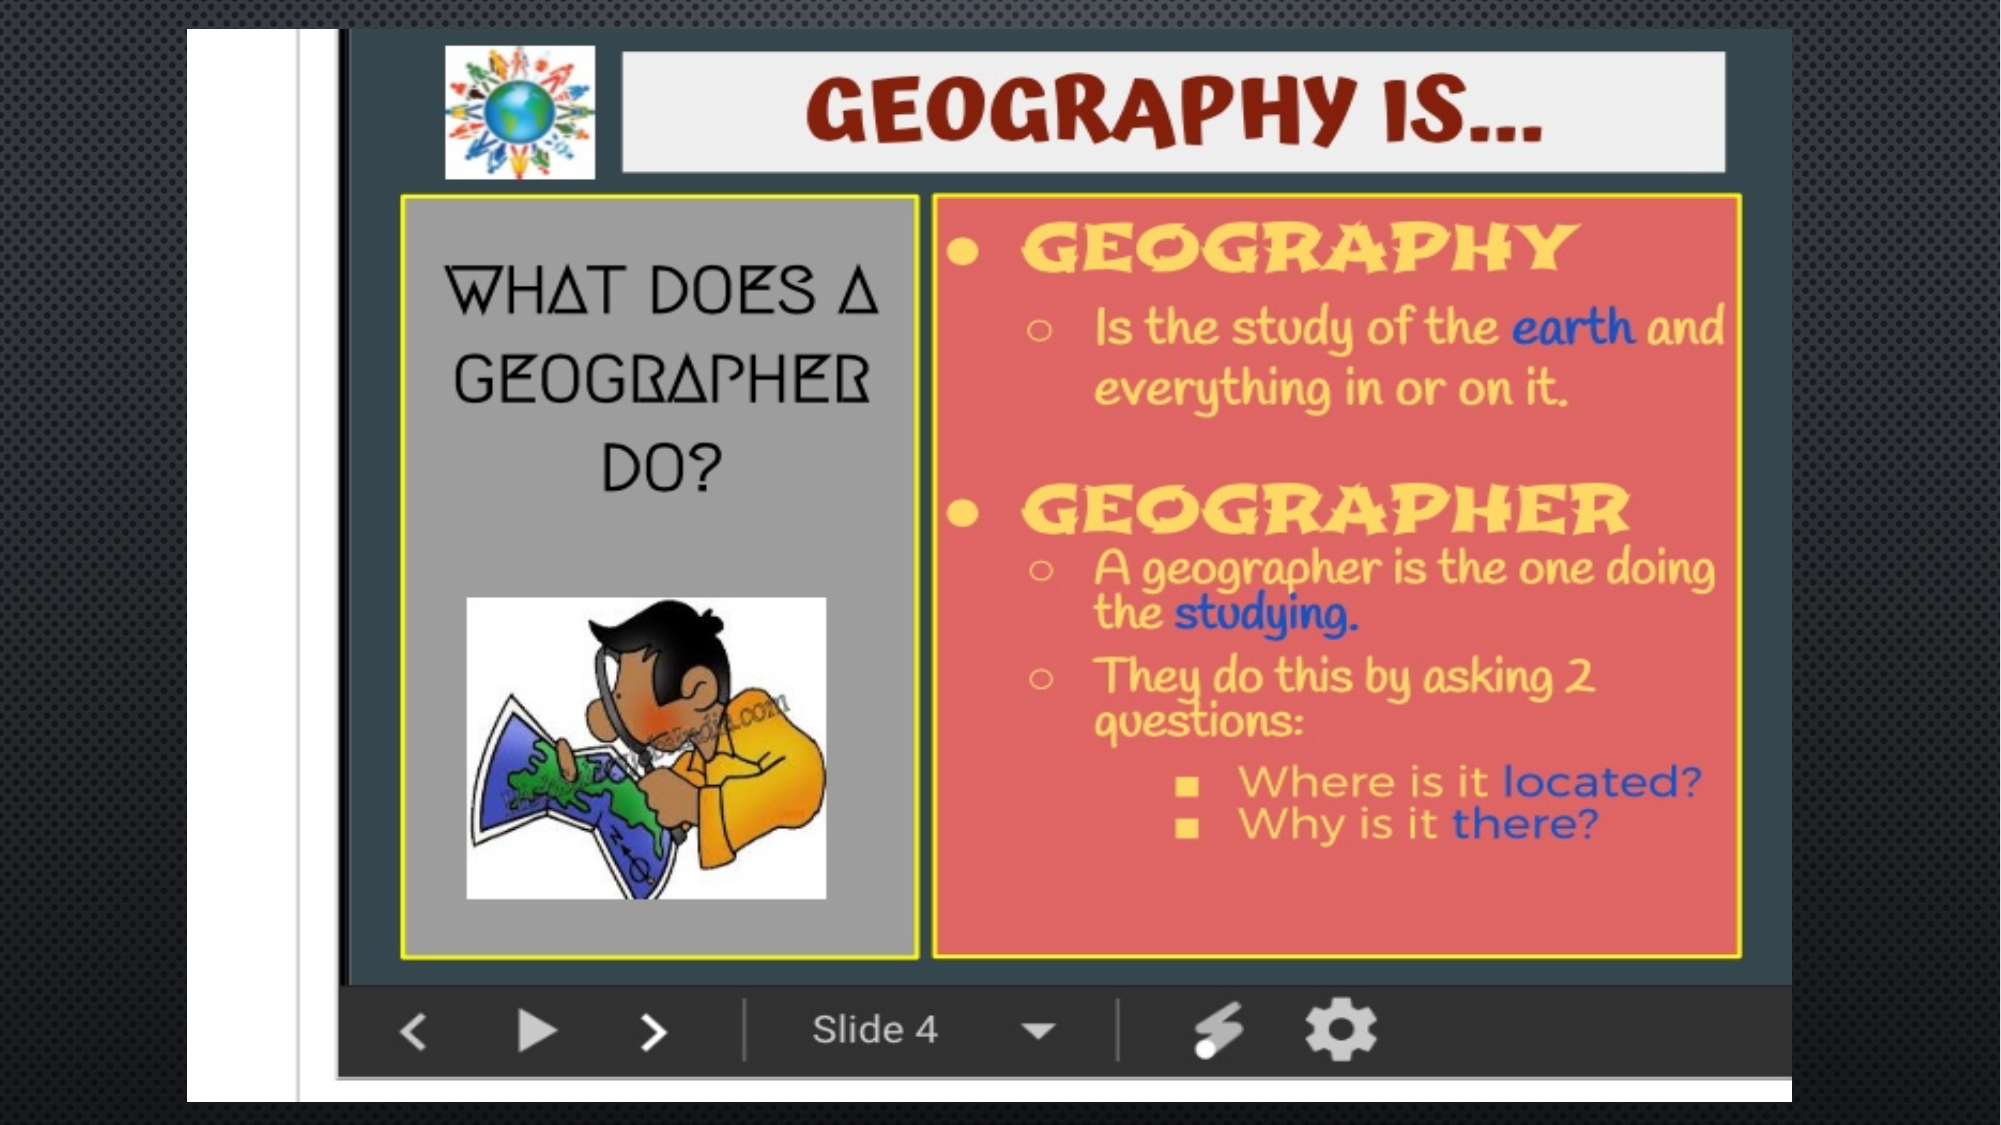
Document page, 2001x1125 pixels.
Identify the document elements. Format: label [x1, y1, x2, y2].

list [186, 29, 1792, 1102]
